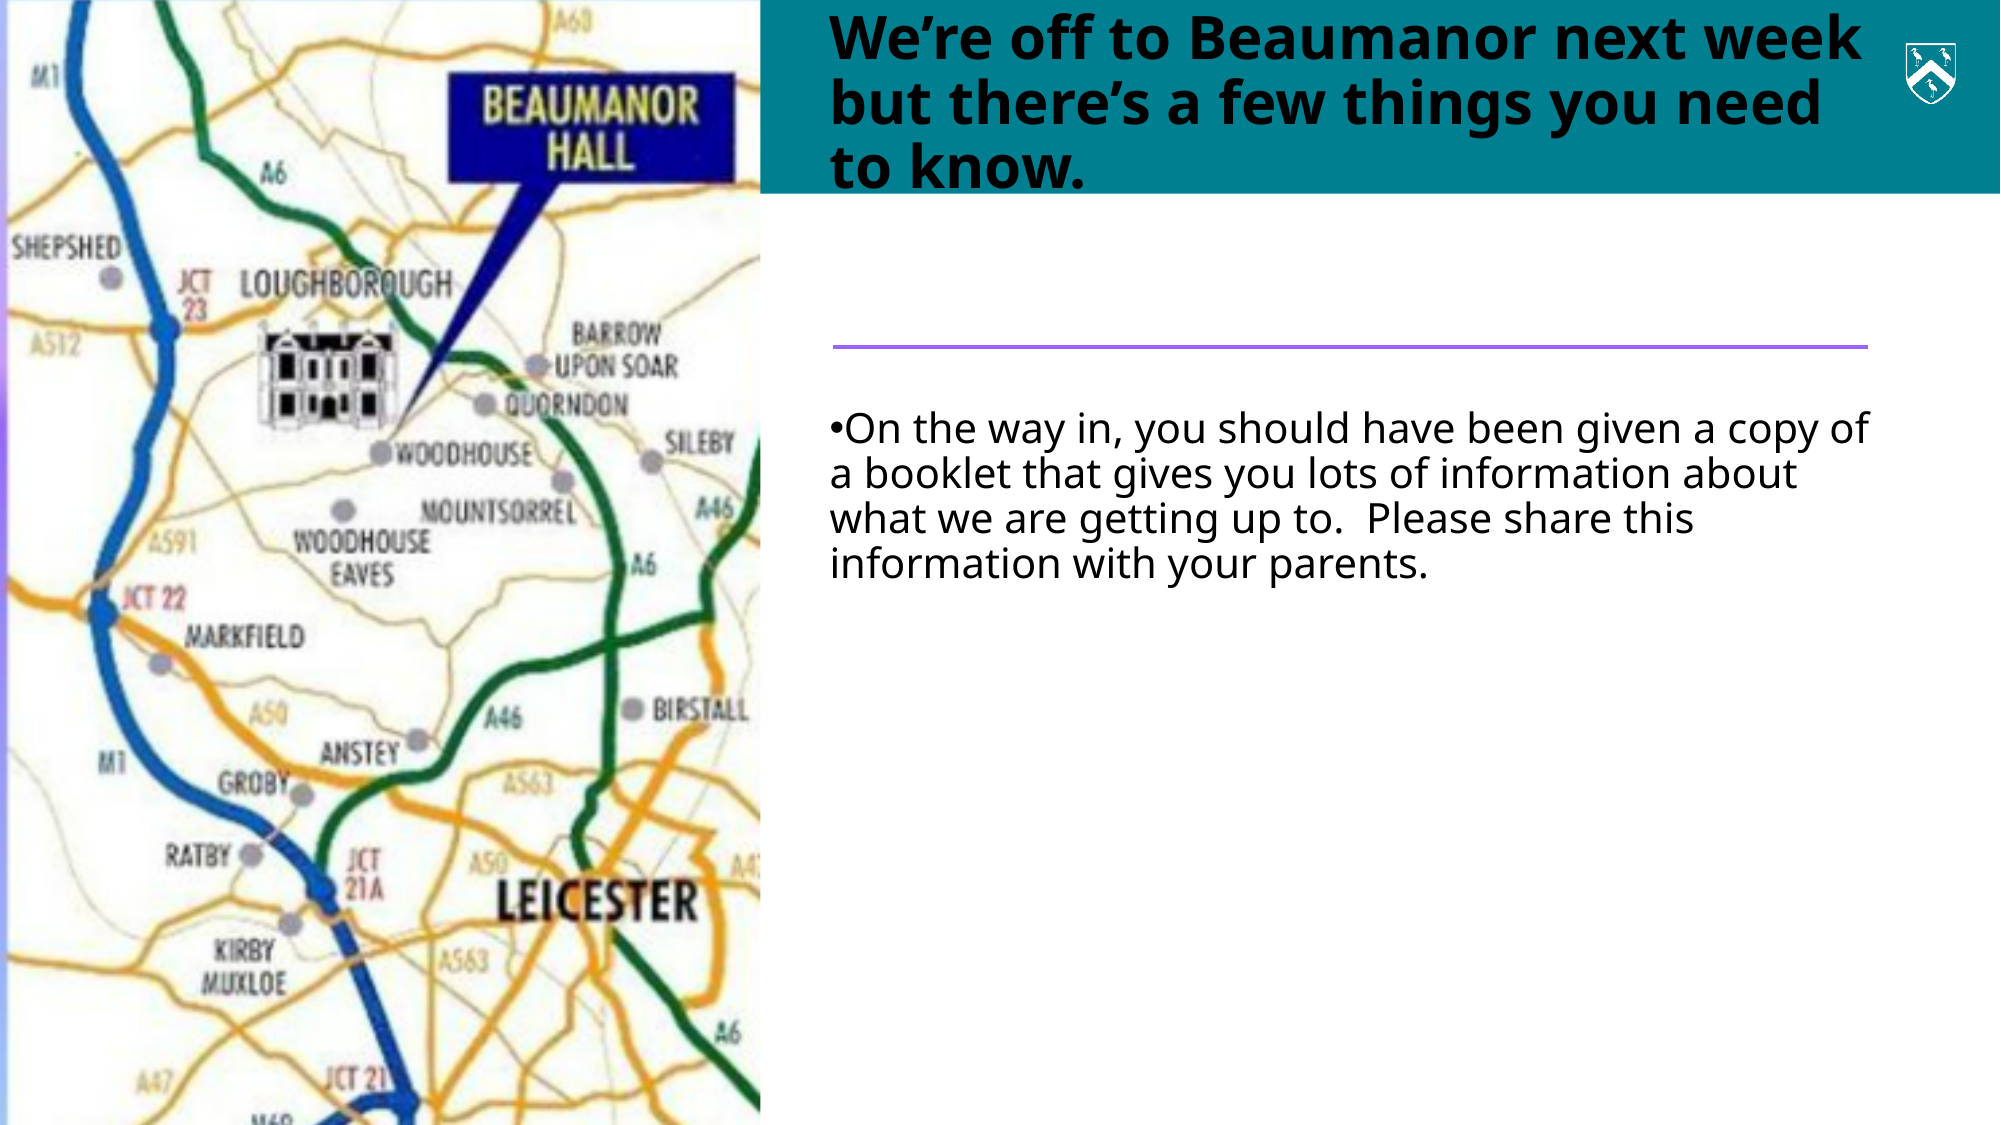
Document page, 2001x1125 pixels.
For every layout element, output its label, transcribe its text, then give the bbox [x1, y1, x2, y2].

text_box On the way in, you should have been given a copy of a booklet that gives you lots of information about what we are getting up to. Please share this information with your parents. [814, 399, 1895, 1021]
picture [0, 0, 761, 1125]
title We’re off to Beaumanor next week but there’s a few things you need to know. [814, 0, 1895, 210]
